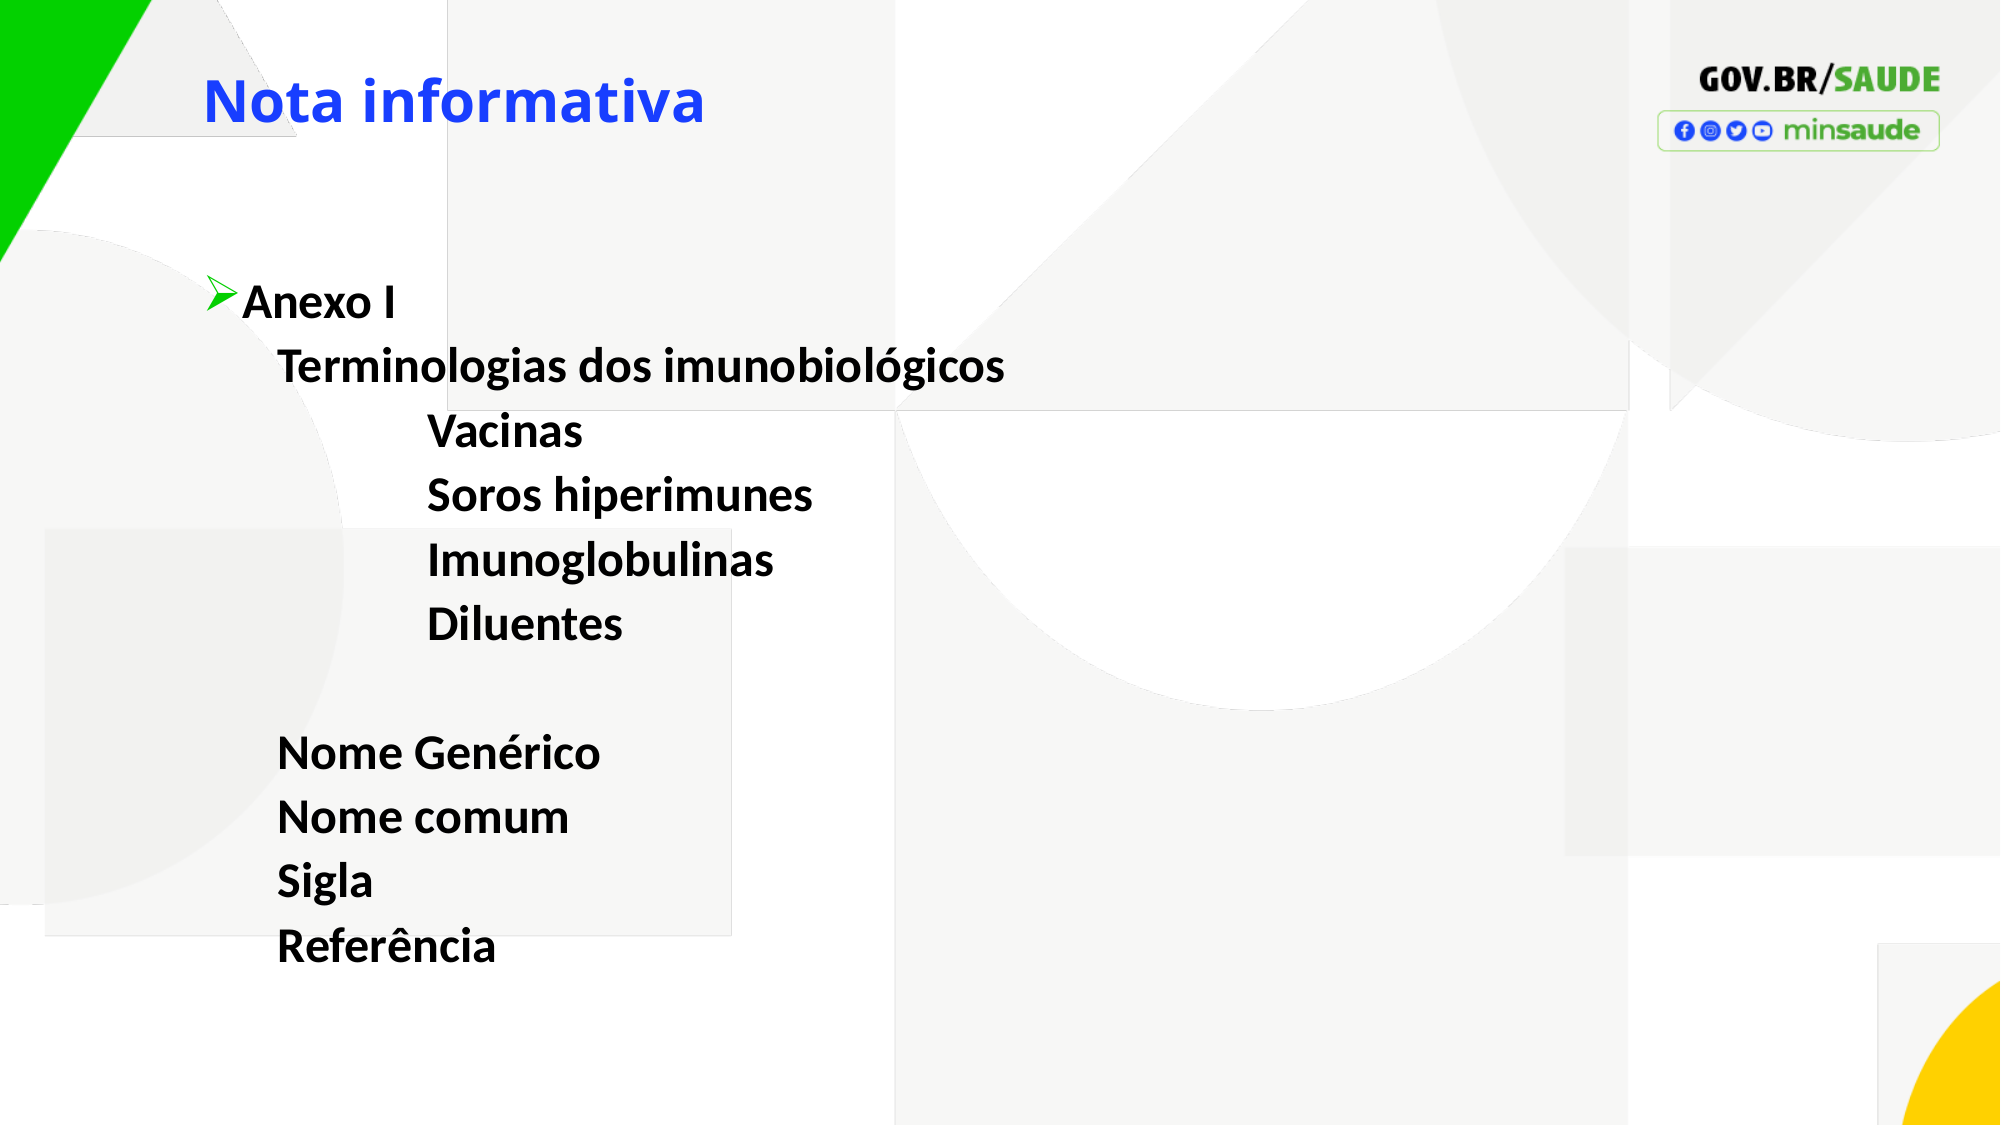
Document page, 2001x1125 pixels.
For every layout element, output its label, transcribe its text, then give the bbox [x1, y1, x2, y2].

picture [0, 0, 2001, 1125]
list Anexo I Terminologias dos imunobiológicos Vacinas Soros hiperimunes Imunoglobulinas Diluentes Nome Genérico Nome comum Sigla Referência [187, 267, 1778, 970]
list Nota informativa [187, 64, 1590, 267]
